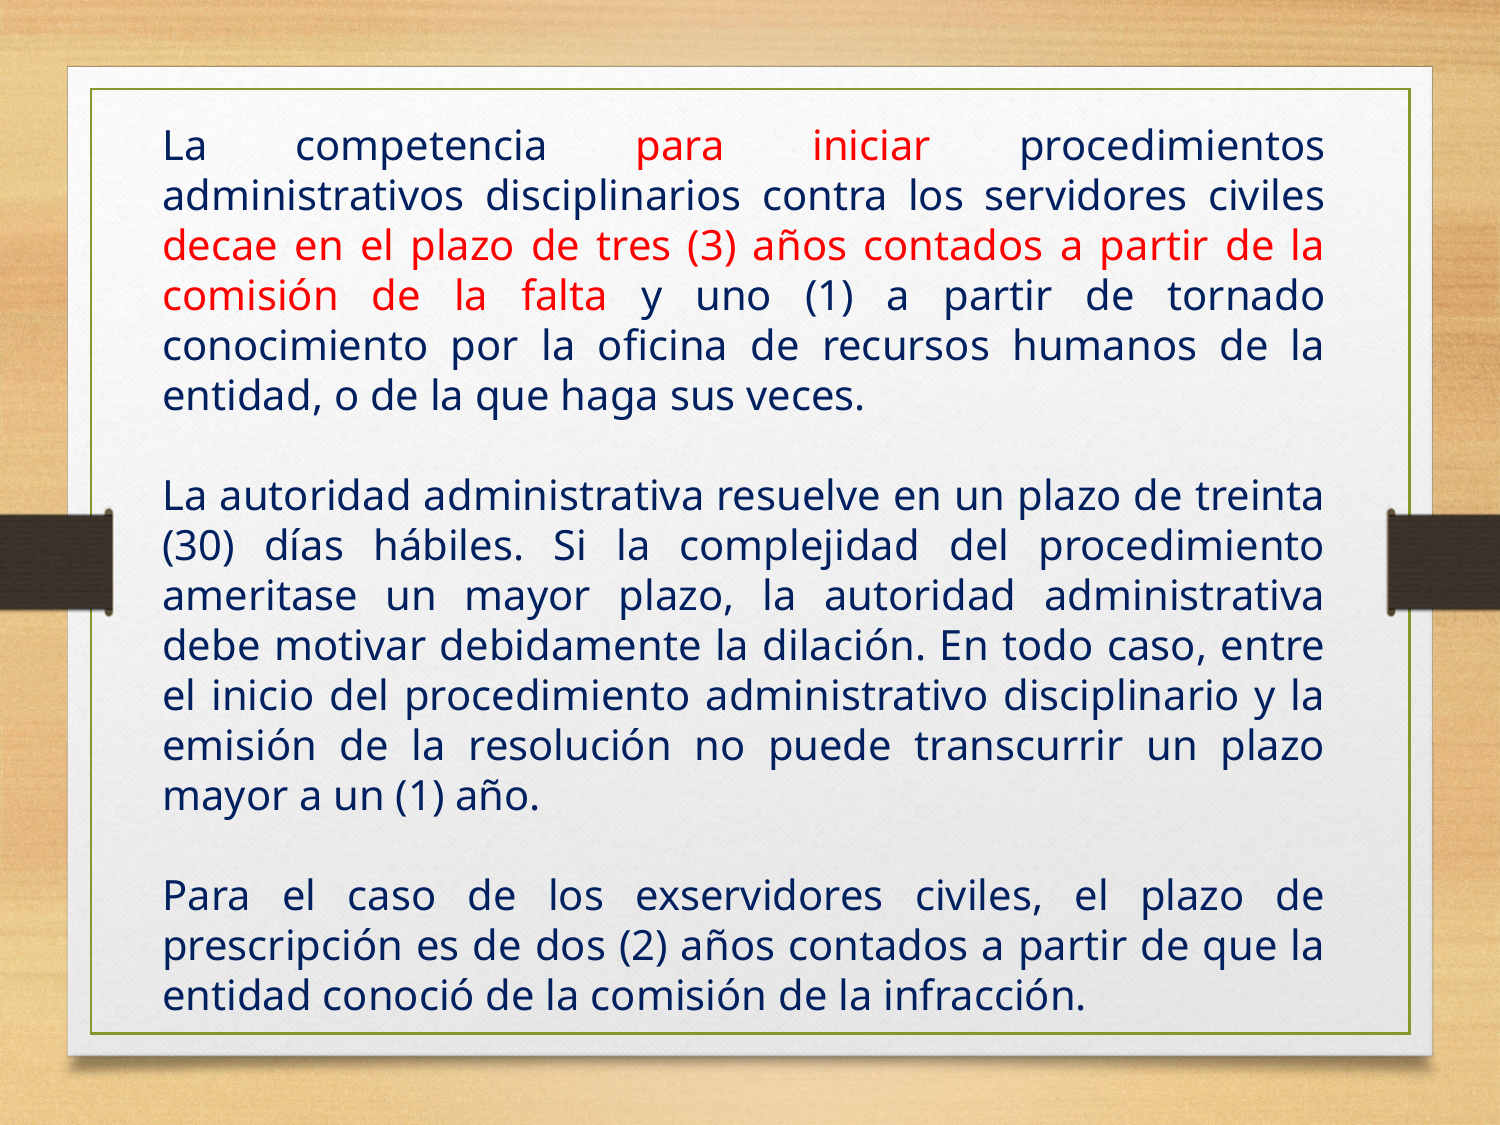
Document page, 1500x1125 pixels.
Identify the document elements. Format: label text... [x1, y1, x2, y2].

text_box La competencia para iniciar procedimientos administrativos disciplinarios contra los servidores civiles decae en el plazo de tres (3) años contados a partir de la comisión de la falta y uno (1) a partir de tornado conocimiento por la oficina de recursos humanos de la entidad, o de la que haga sus veces. La autoridad administrativa resuelve en un plazo de treinta (30) días hábiles. Si la complejidad del procedimiento ameritase un mayor plazo, la autoridad administrativa debe motivar debidamente la dilación. En todo caso, entre el inicio del procedimiento administrativo disciplinario y la emisión de la resolución no puede transcurrir un plazo mayor a un (1) año. Para el caso de los exservidores civiles, el plazo de prescripción es de dos (2) años contados a partir de que la entidad conoció de la comisión de la infracción. [147, 66, 1341, 1125]
picture [0, 0, 1500, 1125]
